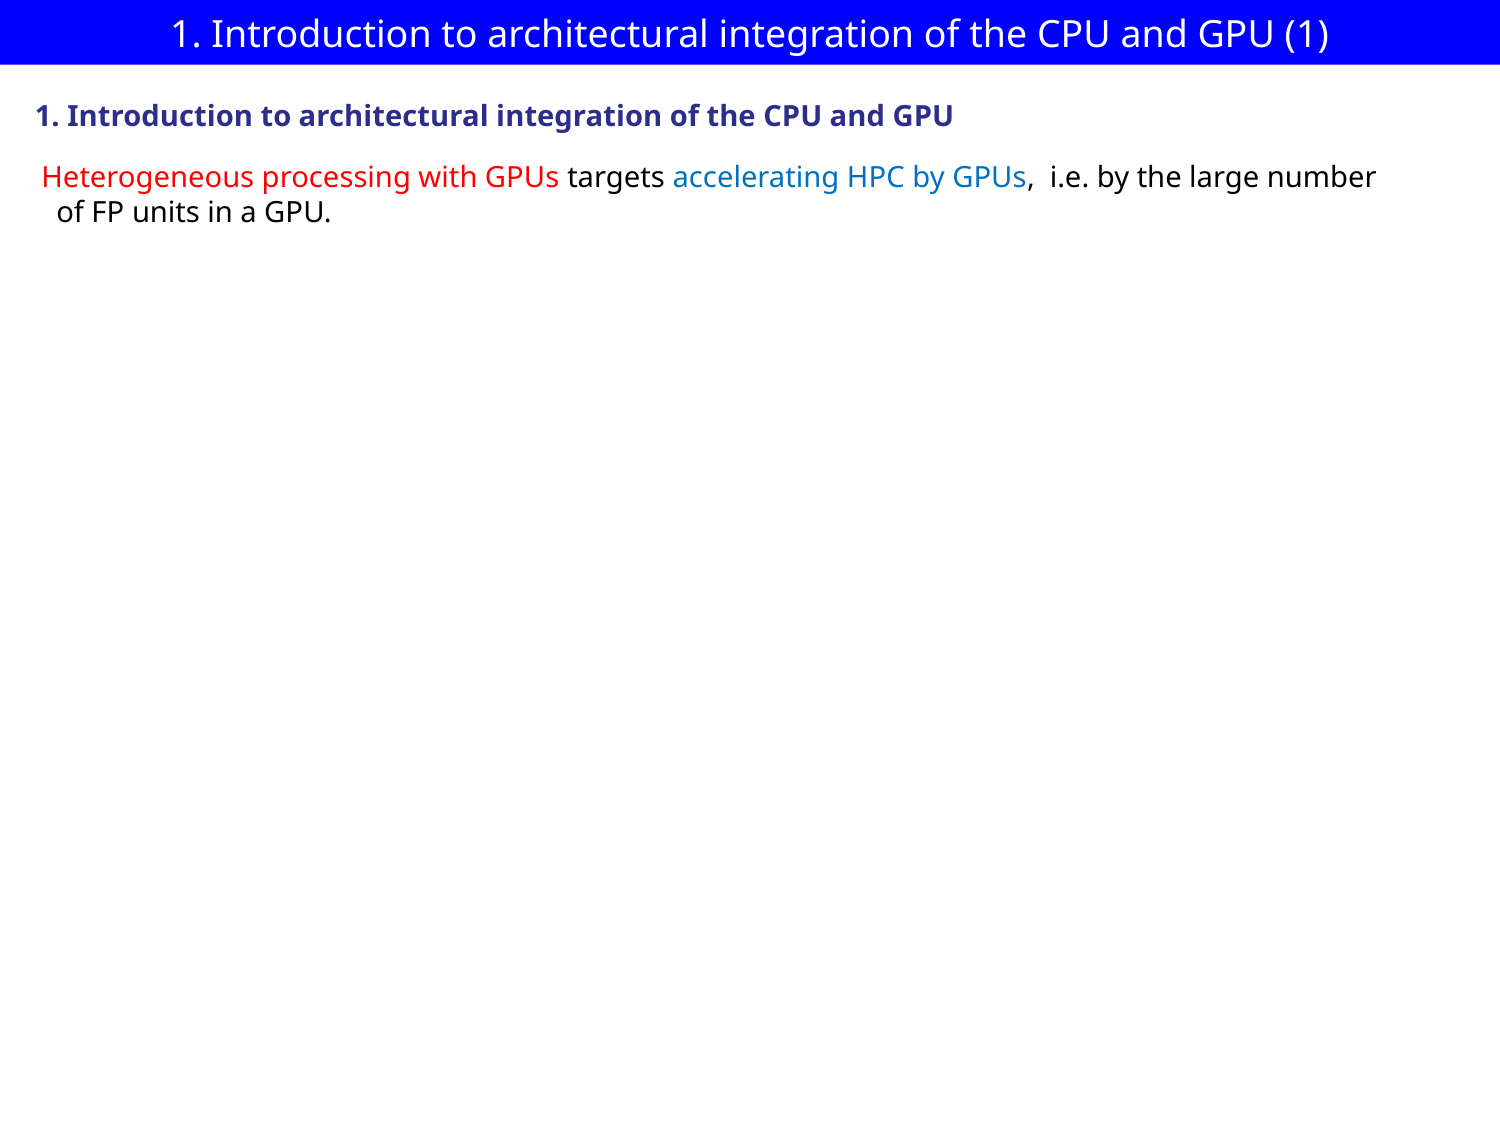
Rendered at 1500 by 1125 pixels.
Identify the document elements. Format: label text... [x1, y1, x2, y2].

title 1. Introduction to architectural integration of the CPU and GPU (1) [0, 0, 1500, 65]
text_box 1. Introduction to architectural integration of the CPU and GPU [20, 90, 1202, 140]
text_box Heterogeneous processing with GPUs targets accelerating HPC by GPUs, i.e. by the large number of FP units in a GPU. [26, 150, 1500, 236]
